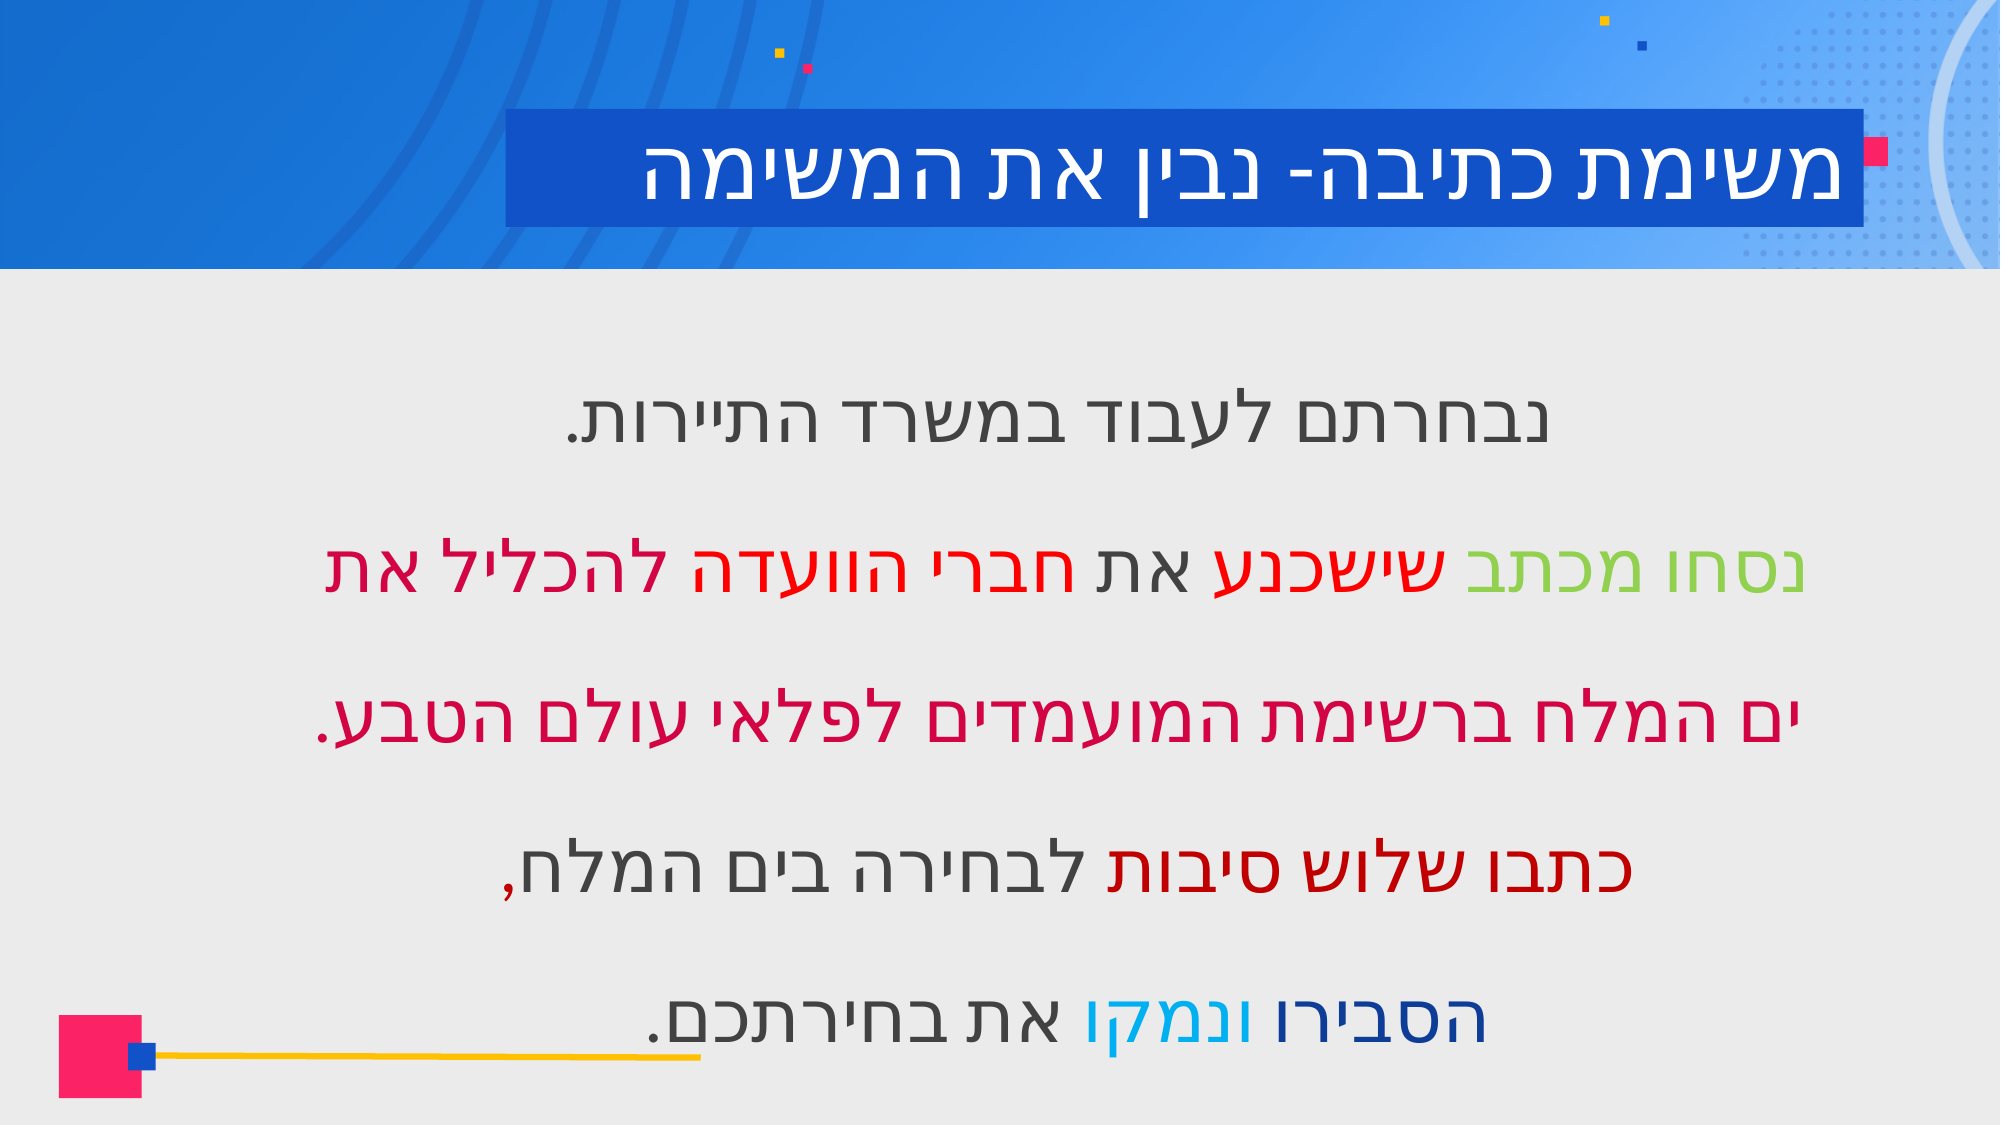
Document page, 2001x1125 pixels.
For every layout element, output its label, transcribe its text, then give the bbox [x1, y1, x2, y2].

title משימת כתיבה- נבין את המשימה [505, 108, 1864, 227]
list נבחרתם לעבוד במשרד התיירות. נסחו מכתב שישכנע את חברי הוועדה להכליל את ים המלח ברשימת המועמדים לפלאי עולם הטבע. כתבו שלוש סיבות לבחירה בים המלח, הסבירו ונמקו את בחירתכם. [274, 316, 1845, 1070]
picture [0, 0, 2000, 269]
